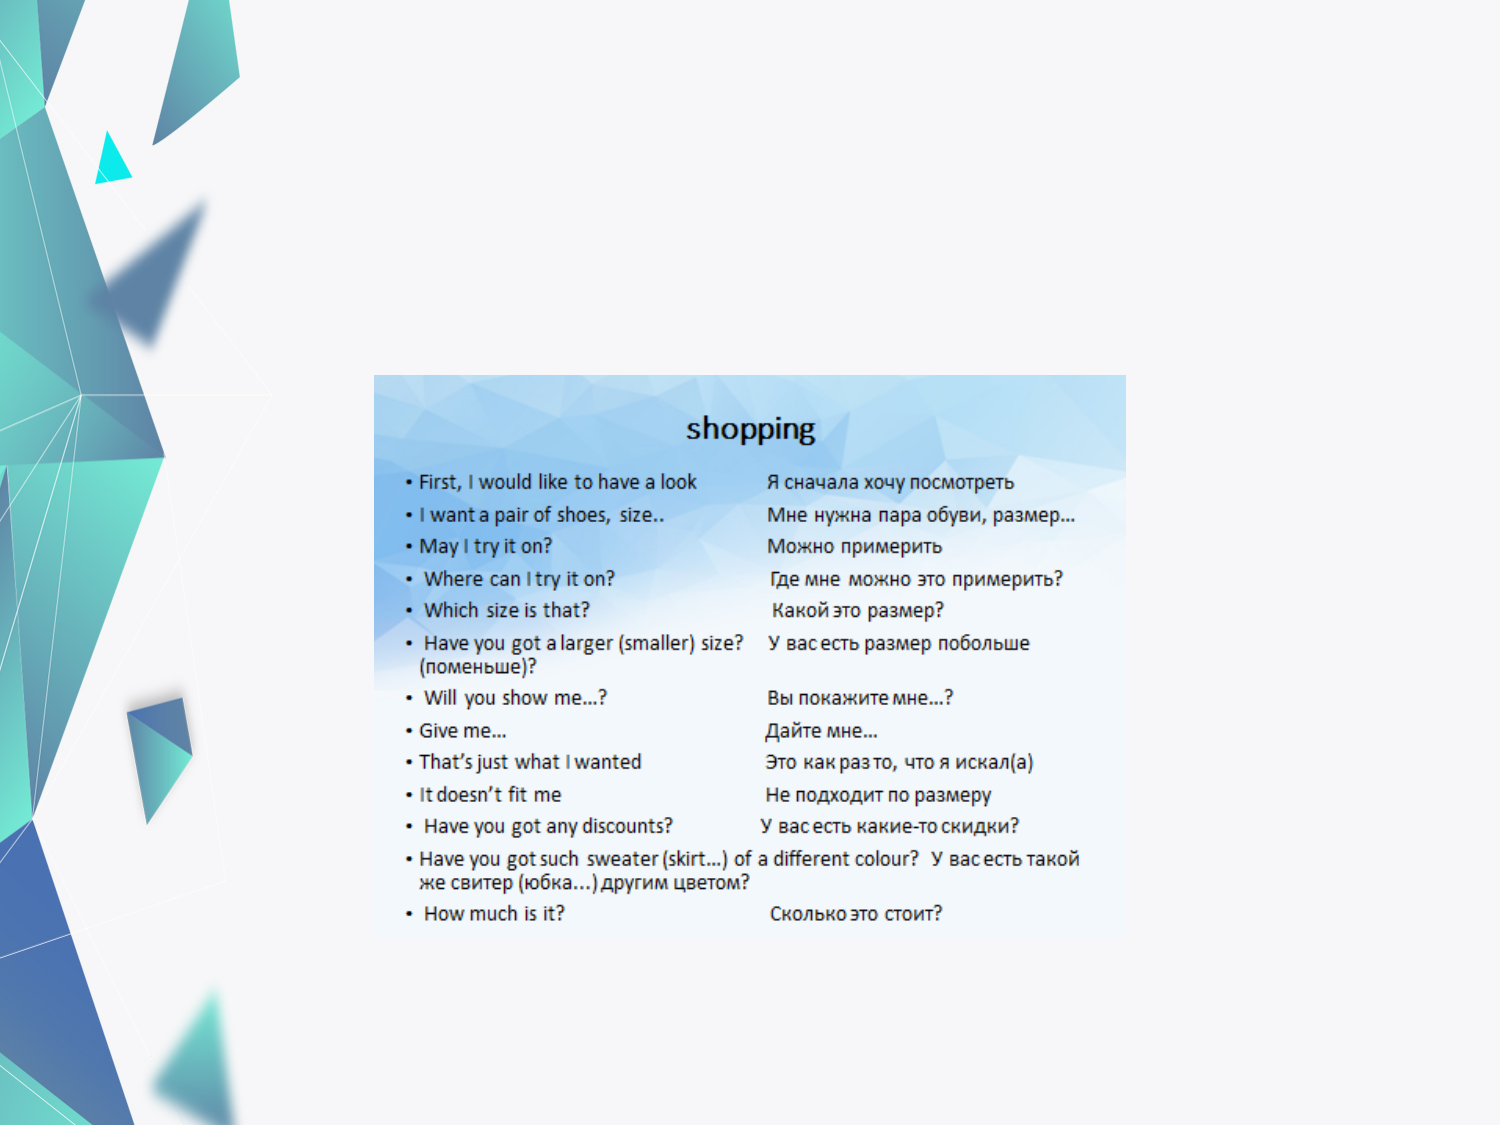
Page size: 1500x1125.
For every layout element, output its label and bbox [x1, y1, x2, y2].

list [374, 375, 1125, 938]
picture [0, 0, 1500, 1125]
